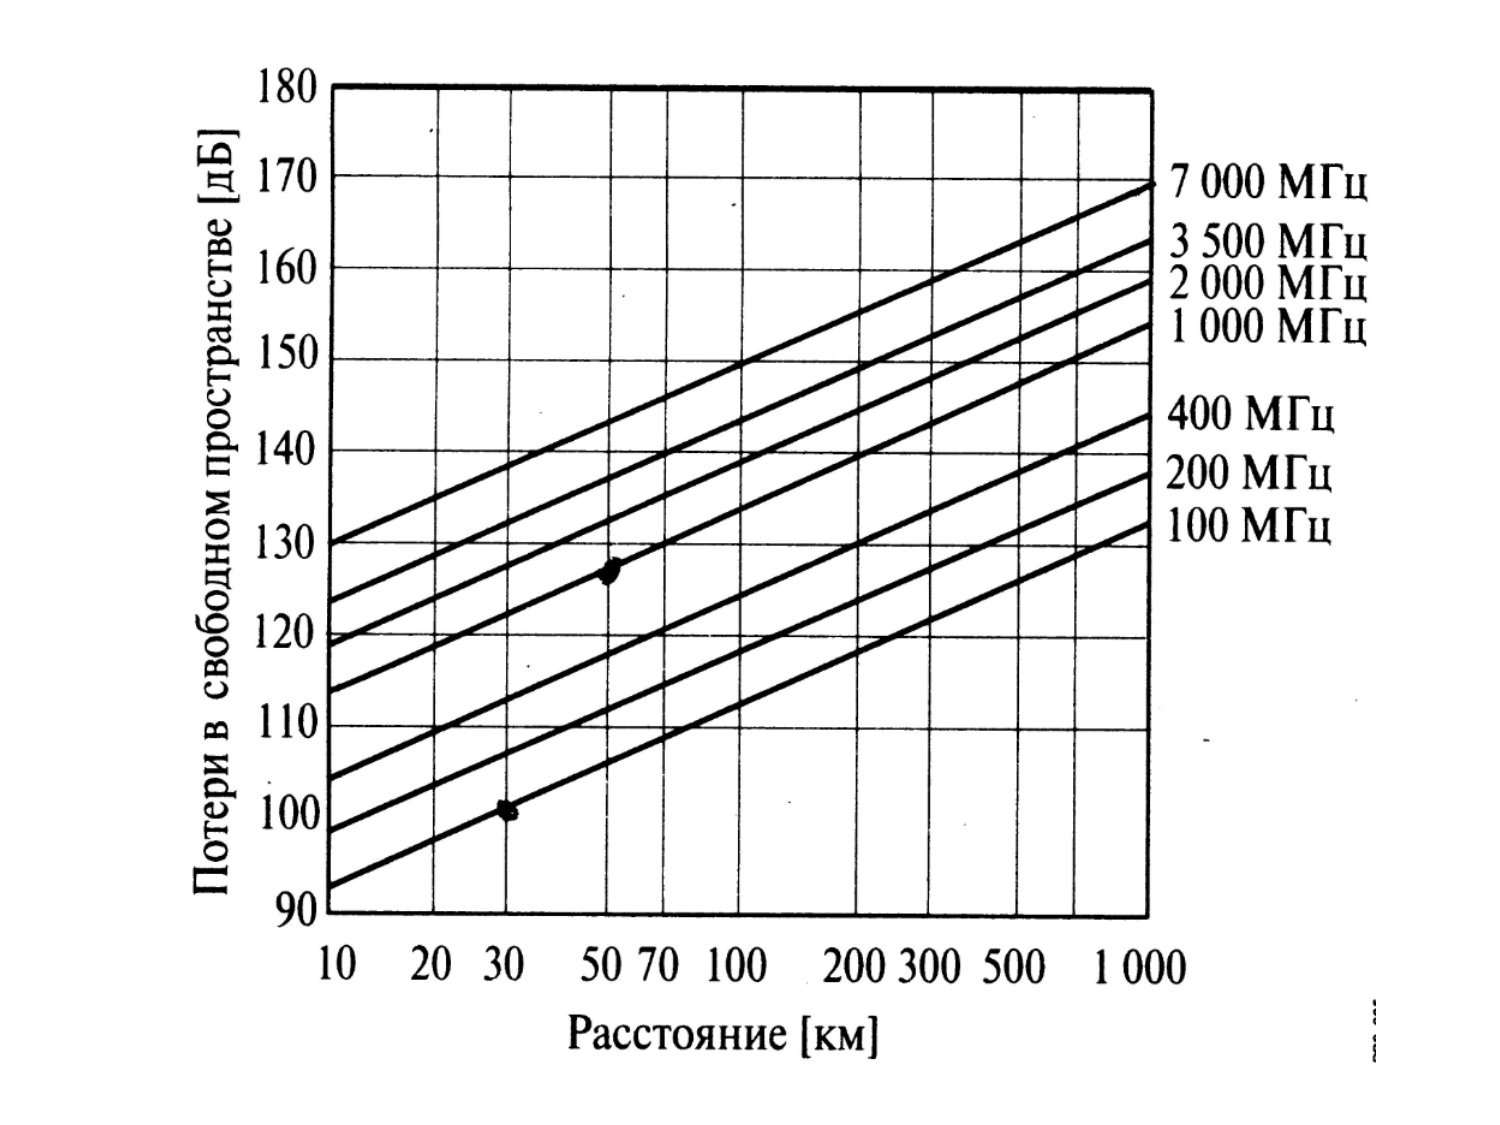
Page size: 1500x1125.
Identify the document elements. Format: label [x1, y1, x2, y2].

picture [159, 42, 1377, 1076]
